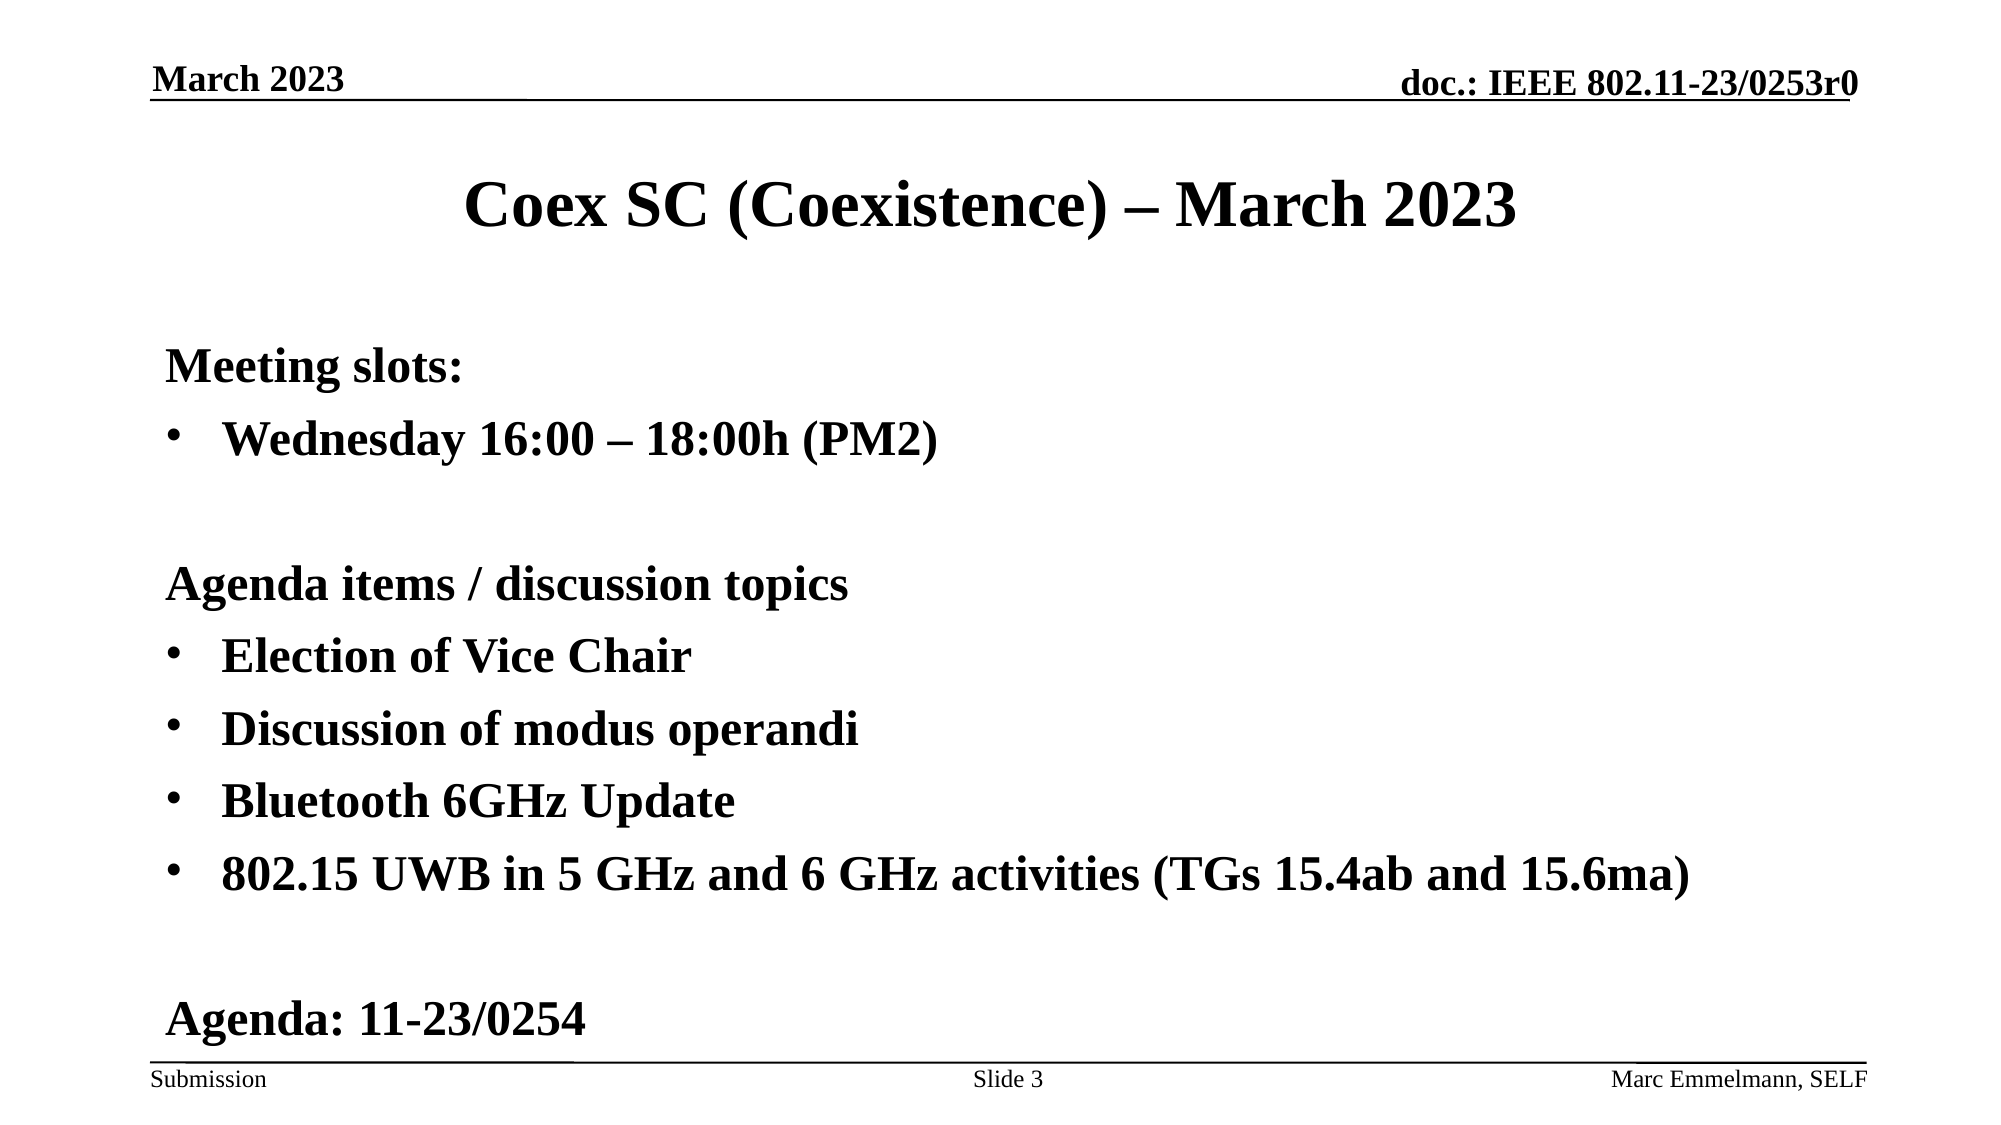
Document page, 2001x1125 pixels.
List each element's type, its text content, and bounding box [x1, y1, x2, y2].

slide_number Slide 3 [950, 1061, 1067, 1123]
list Meeting slots: Wednesday 16:00 – 18:00h (PM2) Agenda items / discussion topics Election of Vice Chair Discussion of modus operandi Bluetooth 6GHz Update 802.15 UWB in 5 GHz and 6 GHz activities (TGs 15.4ab and 15.6ma) Agenda: 11-23/0254 [149, 324, 1850, 1000]
footer Marc Emmelmann, SELF [1171, 1061, 1869, 1093]
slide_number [152, 54, 563, 100]
title Coex SC (Coexistence) – March 2023 [149, 112, 1850, 288]
